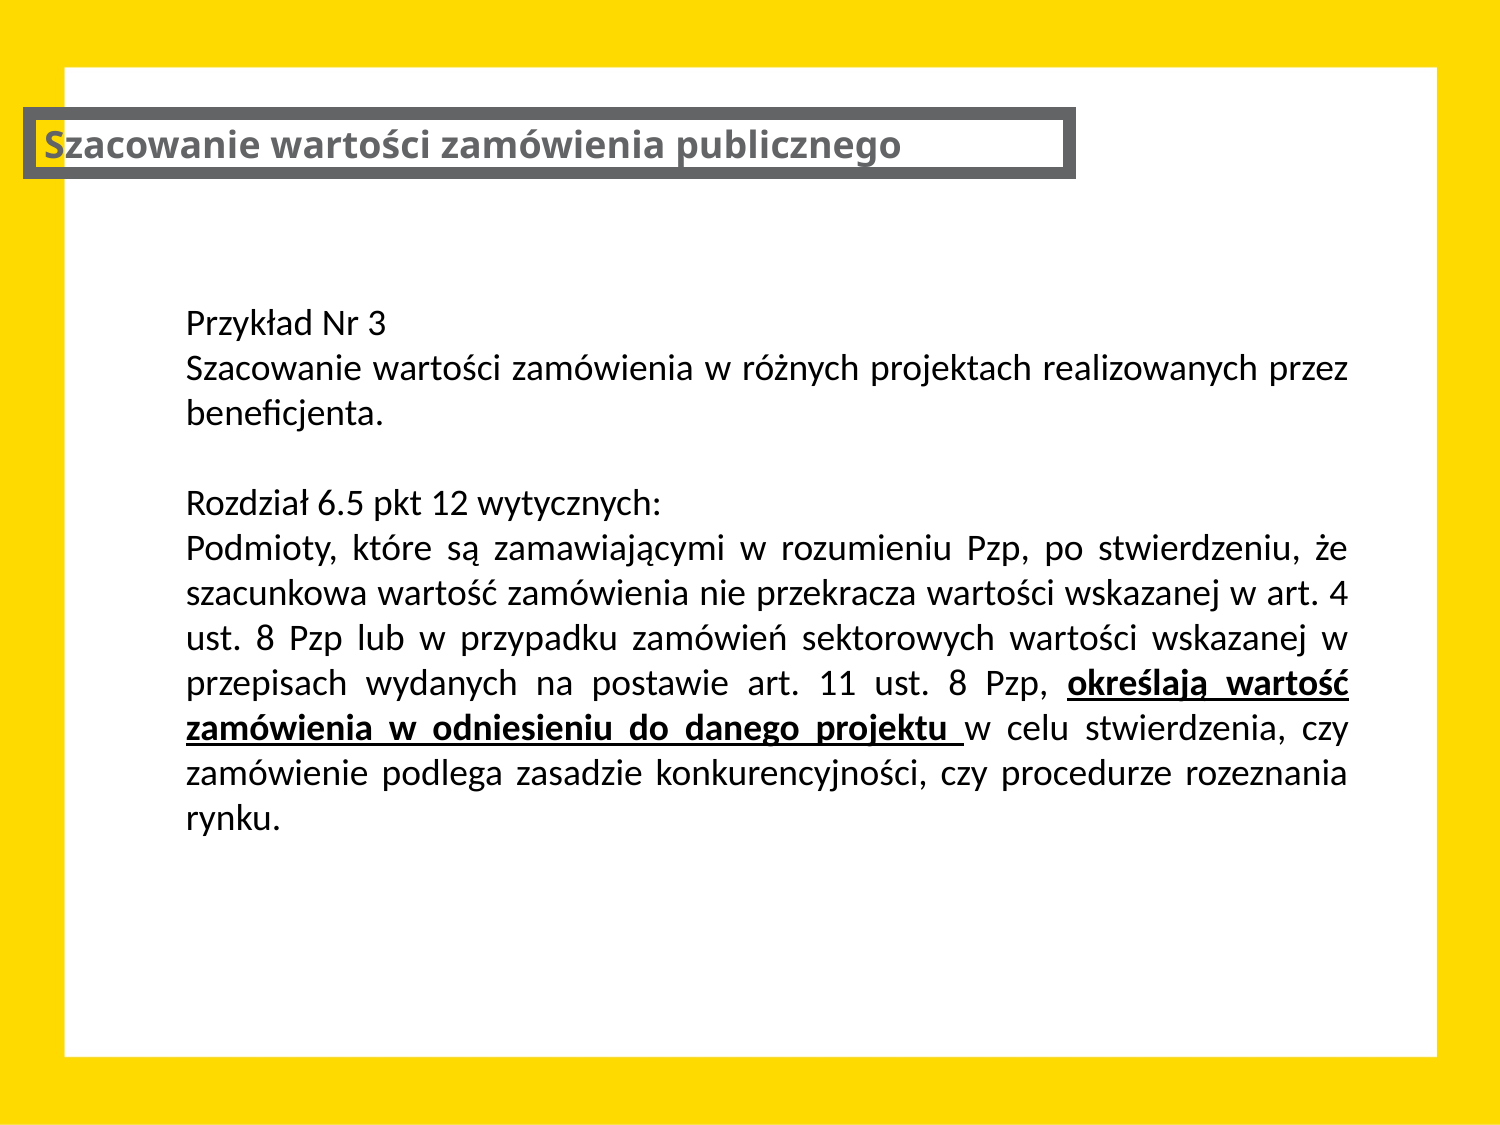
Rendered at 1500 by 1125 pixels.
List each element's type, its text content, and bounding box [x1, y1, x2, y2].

picture [0, 0, 1500, 1125]
text_box Szacowanie wartości zamówienia publicznego [29, 113, 1070, 174]
text_box Przykład Nr 3 Szacowanie wartości zamówienia w różnych projektach realizowanych przez beneficjenta. Rozdział 6.5 pkt 12 wytycznych: Podmioty, które są zamawiającymi w rozumieniu Pzp, po stwierdzeniu, że szacunkowa wartość zamówienia nie przekracza wartości wskazanej w art. 4 ust. 8 Pzp lub w przypadku zamówień sektorowych wartości wskazanej w przepisach wydanych na postawie art. 11 ust. 8 Pzp, określają wartość zamówienia w odniesieniu do danego projektu w celu stwierdzenia, czy zamówienie podlega zasadzie konkurencyjności, czy procedurze rozeznania rynku. [171, 290, 1364, 846]
